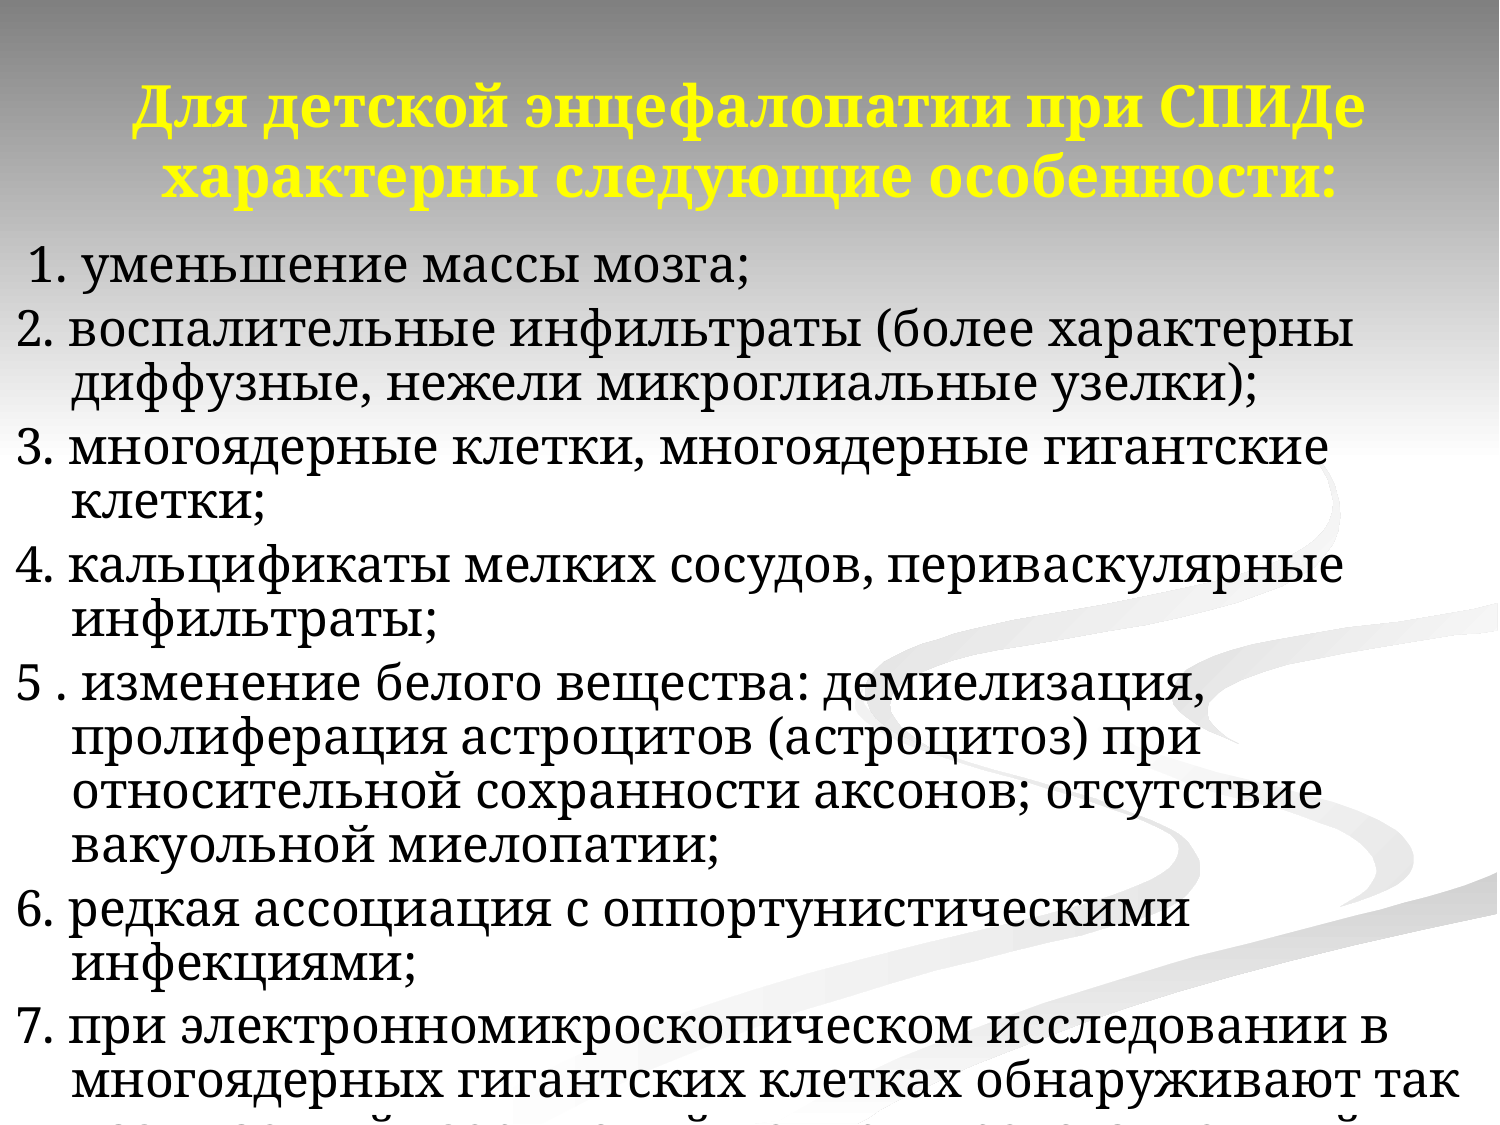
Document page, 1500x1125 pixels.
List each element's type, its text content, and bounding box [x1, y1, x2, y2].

list 1. уменьшение массы мозга; 2. воспалительные инфильтраты (более характерны диффузные, нежели микроглиальные узелки); 3. многоядерные клетки, многоядерные гигантские клетки; 4. кальцификаты мелких сосудов, периваскулярные инфильтраты; 5 . изменение белого вещества: демиелизация, пролиферация астроцитов (астроцитоз) при относительной сохранности аксонов; отсутствие вакуольной миелопатии; 6. редкая ассоциация с оппортунистическими инфекциями; 7. при электронномикроскопическом исследовании в многоядерных гигантских клетках обнаруживают так называемый «зернистый центр», представленный скоплениями митохондрий, окруженных липидными вакуолами (в митохондриях и вне их демонстрируют частицы ретровируса). [0, 231, 1500, 1125]
title Для детской энцефалопатии при СПИДе характерны следующие особенности: [74, 44, 1426, 231]
